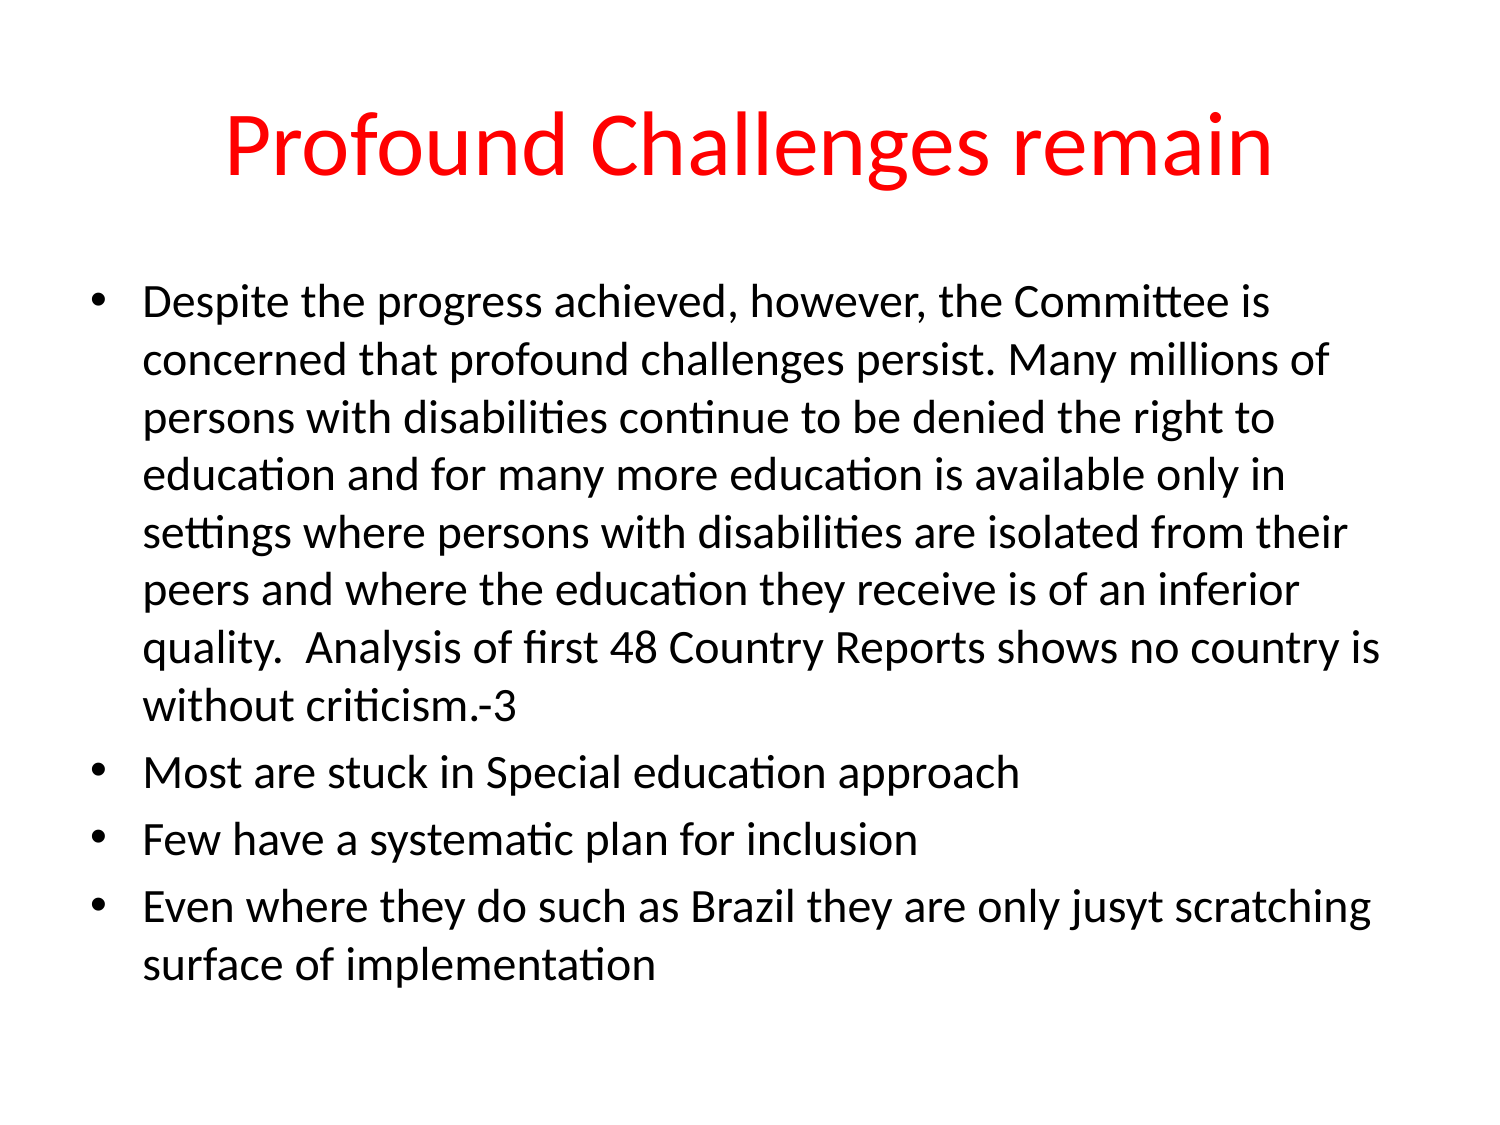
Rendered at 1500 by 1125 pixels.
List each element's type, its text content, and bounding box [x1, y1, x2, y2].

title Profound Challenges remain [75, 45, 1425, 233]
list Despite the progress achieved, however, the Committee is concerned that profound challenges persist. Many millions of persons with disabilities continue to be denied the right to education and for many more education is available only in settings where persons with disabilities are isolated from their peers and where the education they receive is of an inferior quality. Analysis of first 48 Country Reports shows no country is without criticism.-3 Most are stuck in Special education approach Few have a systematic plan for inclusion Even where they do such as Brazil they are only jusyt scratching surface of implementation [75, 262, 1425, 1005]
